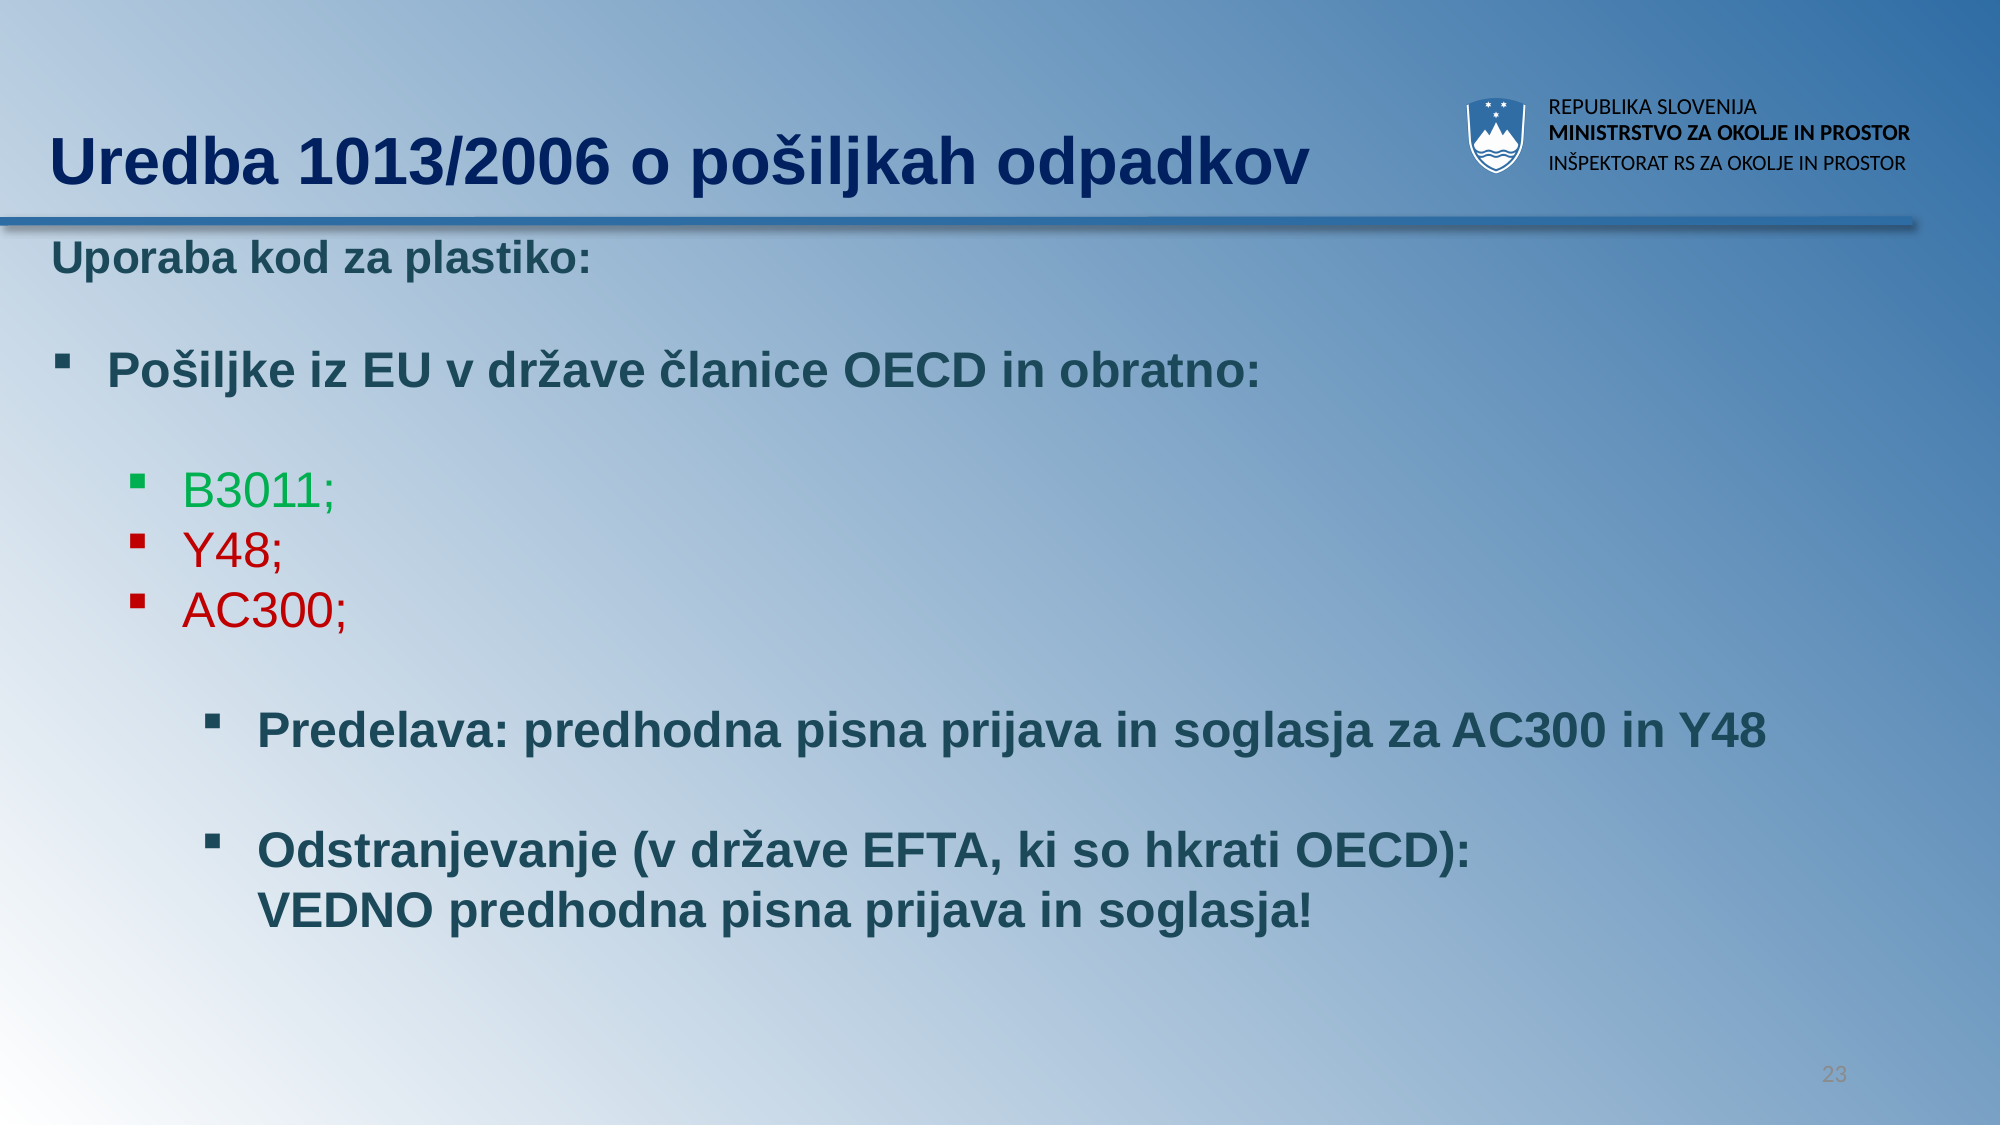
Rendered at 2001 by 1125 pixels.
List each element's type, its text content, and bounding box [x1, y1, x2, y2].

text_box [1466, 83, 1952, 183]
text_box Uporaba kod za plastiko: Pošiljke iz EU v države članice OECD in obratno: B3011; Y48; AC300; Predelava: predhodna pisna prijava in soglasja za AC300 in Y48 Odstranjevanje (v države EFTA, ki so hkrati OECD): VEDNO predhodna pisna prijava in soglasja! [36, 220, 1952, 1061]
slide_number 23 [1412, 1042, 1863, 1103]
text_box Uredba 1013/2006 o pošiljkah odpadkov [34, 110, 1391, 206]
